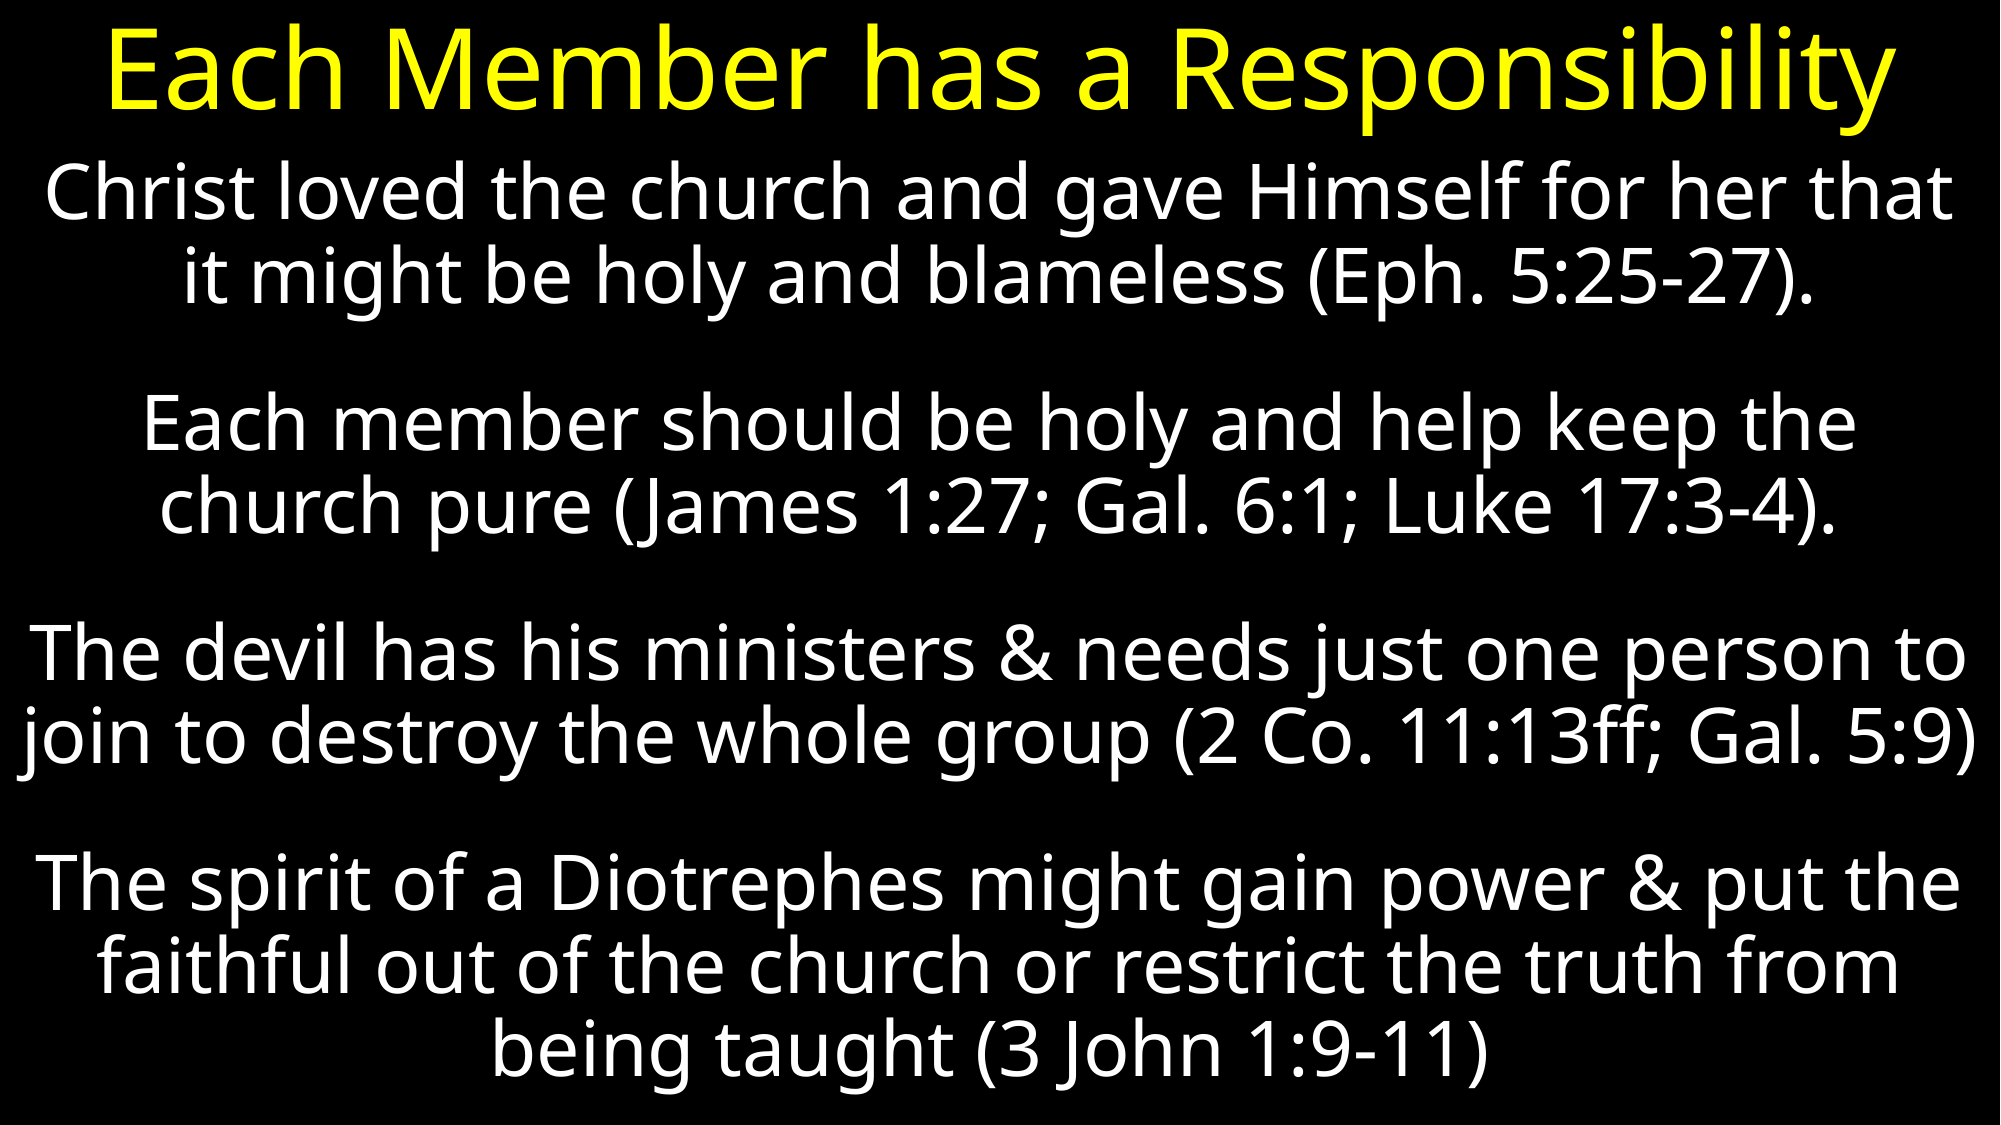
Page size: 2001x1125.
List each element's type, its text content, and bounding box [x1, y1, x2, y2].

title Each Member has a Responsibility [0, 0, 2000, 146]
list Christ loved the church and gave Himself for her that it might be holy and blameless (Eph. 5:25-27). Each member should be holy and help keep the church pure (James 1:27; Gal. 6:1; Luke 17:3-4). The devil has his ministers & needs just one person to join to destroy the whole group (2 Co. 11:13ff; Gal. 5:9) The spirit of a Diotrephes might gain power & put the faithful out of the church or restrict the truth from being taught (3 John 1:9-11) [0, 146, 2000, 1125]
